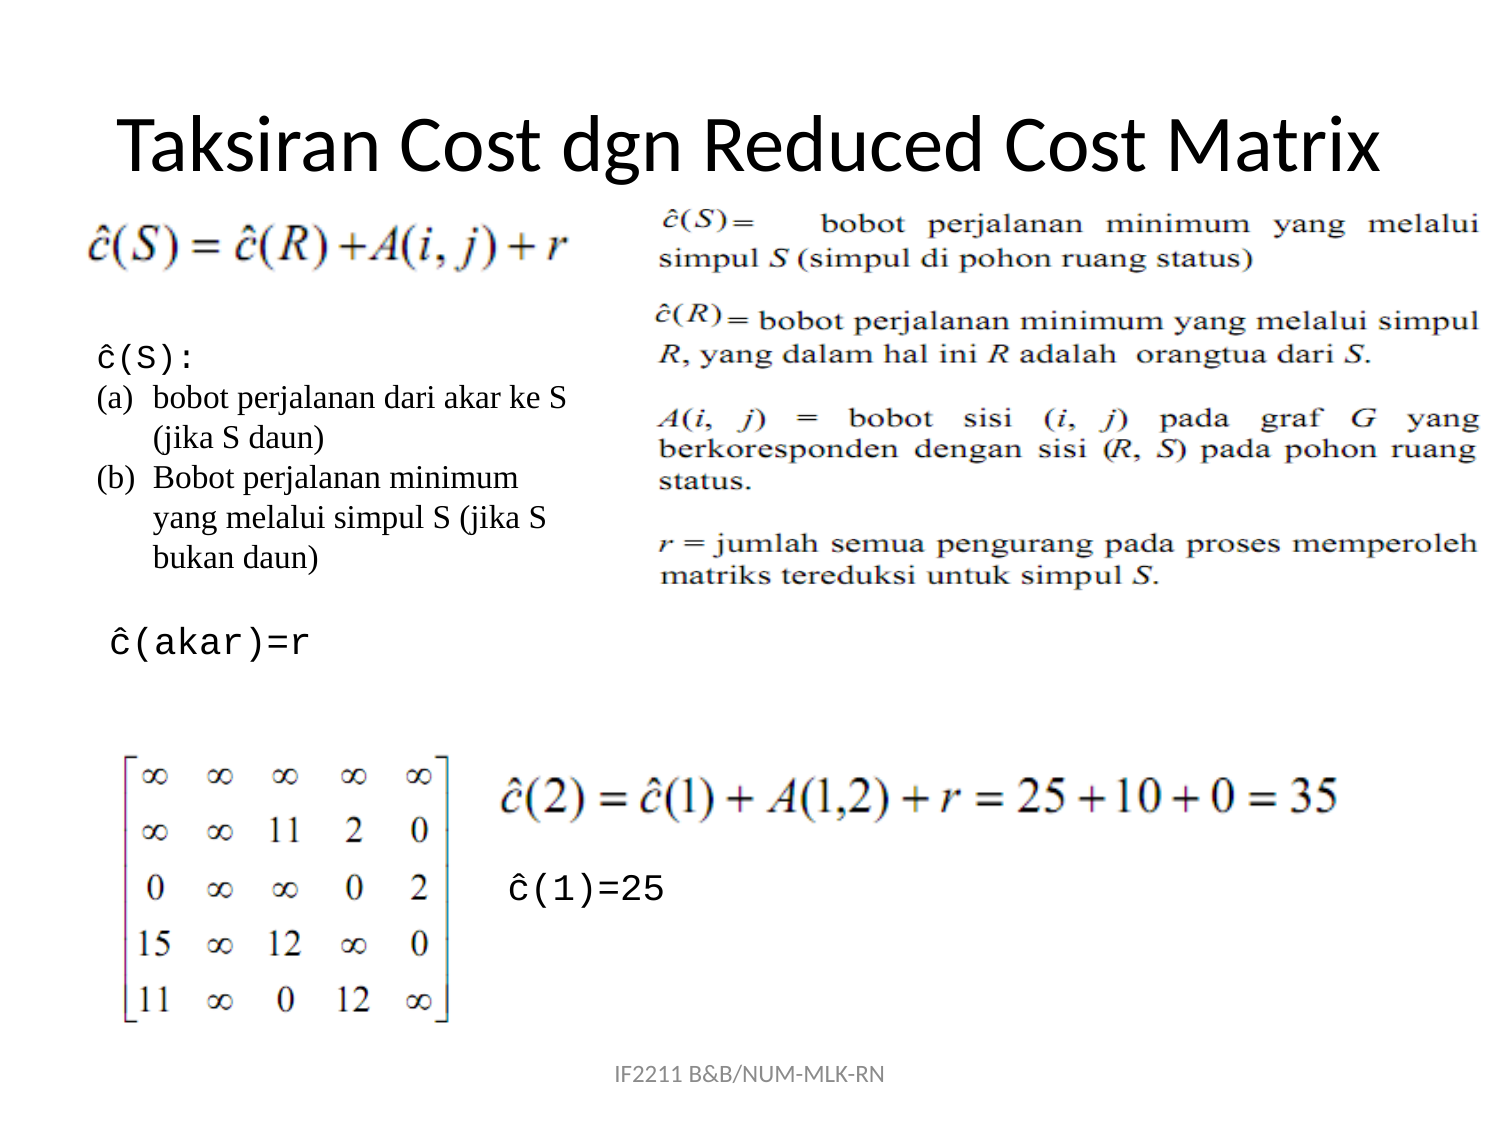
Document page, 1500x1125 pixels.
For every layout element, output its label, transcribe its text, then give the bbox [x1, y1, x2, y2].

picture [491, 761, 1375, 833]
text_box ĉ(1)=25 [492, 855, 681, 916]
picture [116, 749, 458, 1032]
picture [58, 198, 1500, 599]
footer IF2211 B&B/NUM-MLK-RN [512, 1042, 988, 1103]
text_box ĉ(akar)=r [94, 609, 327, 670]
title Taksiran Cost dgn Reduced Cost Matrix [75, 45, 1425, 197]
text_box ĉ(S): bobot perjalanan dari akar ke S (jika S daun) Bobot perjalanan minimum yang melalui simpul S (jika S bukan daun) [81, 328, 610, 583]
